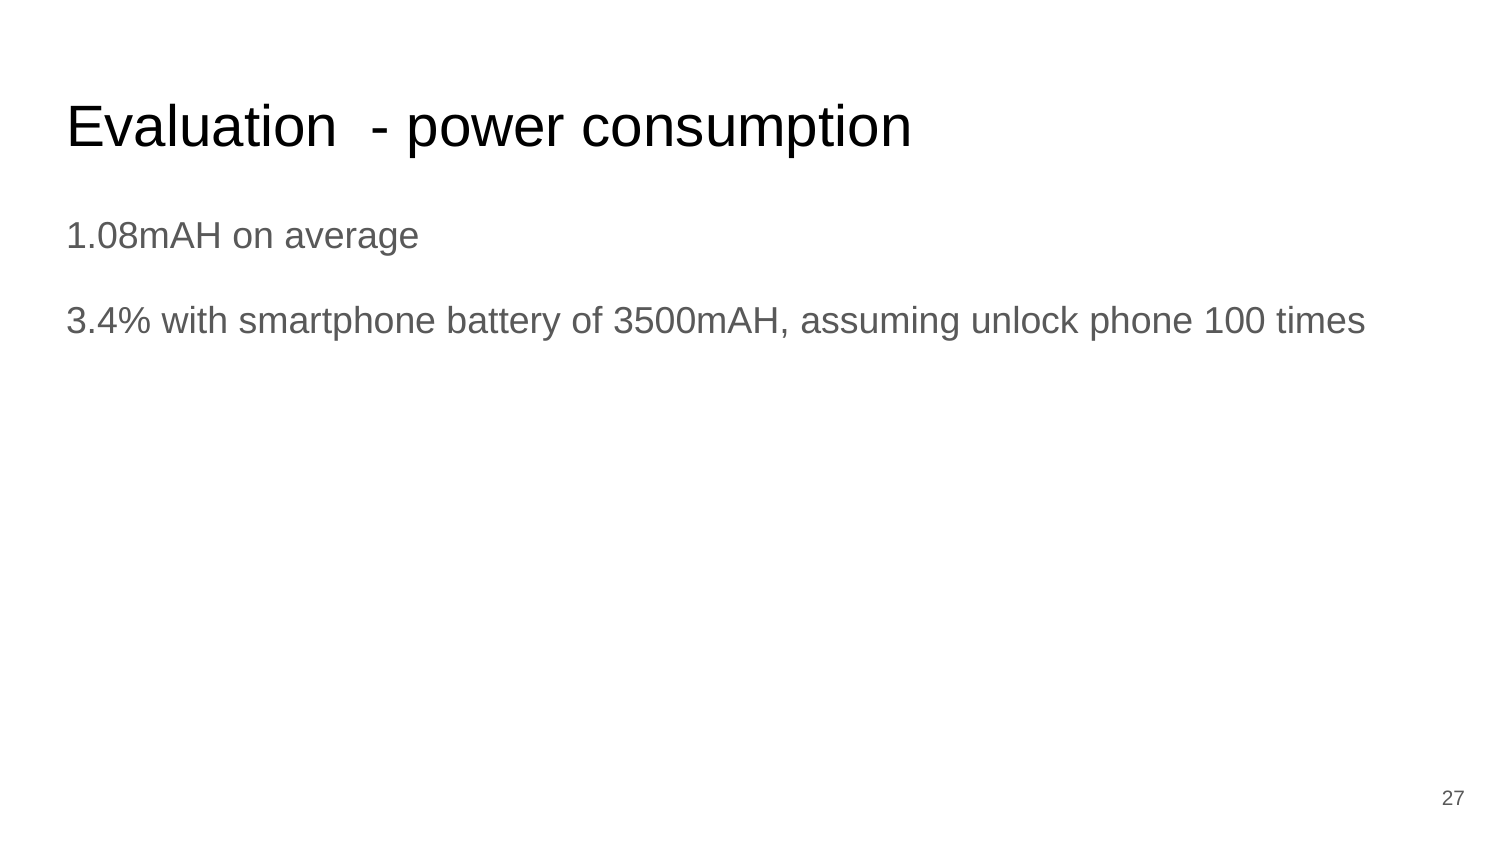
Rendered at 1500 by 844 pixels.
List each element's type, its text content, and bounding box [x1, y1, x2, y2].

slide_number ‹#› [1389, 764, 1480, 830]
title Evaluation - power consumption [51, 72, 1449, 167]
list 1.08mAH on average 3.4% with smartphone battery of 3500mAH, assuming unlock phone 100 times [51, 189, 1449, 750]
